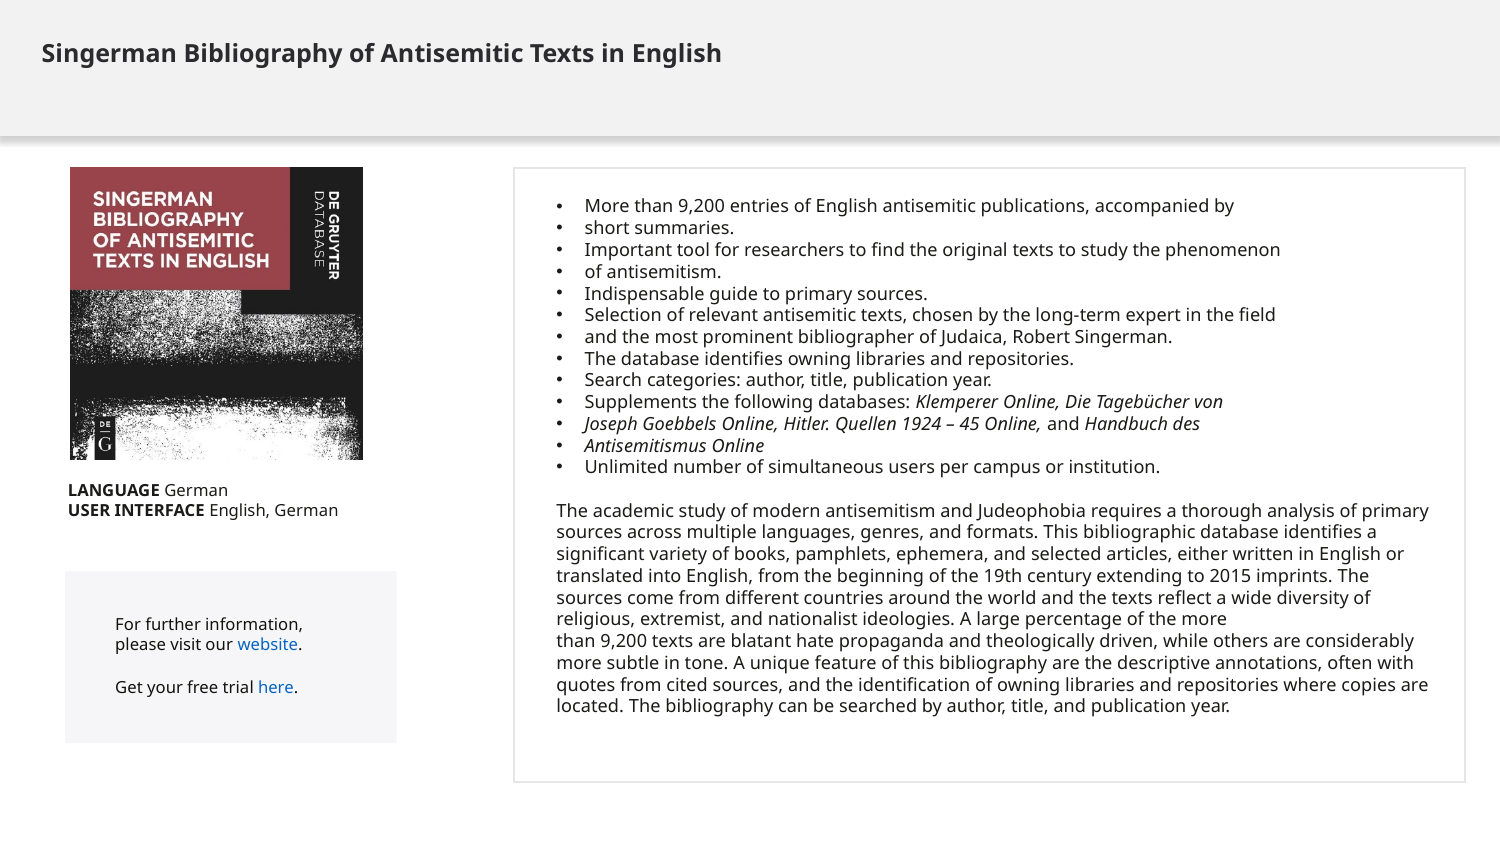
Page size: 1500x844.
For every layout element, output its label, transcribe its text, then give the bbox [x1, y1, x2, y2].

text_box For further information, please visit our website. Get your free trial here. [65, 571, 397, 744]
text_box Singerman Bibliography of Antisemitic Texts in English [41, 37, 1477, 68]
text_box LANGUAGE German USER INTERFACE English, German [53, 472, 514, 528]
text_box [0, 0, 1500, 137]
picture [70, 167, 363, 460]
text_box More than 9,200 entries of English antisemitic publications, accompanied by short summaries. Important tool for researchers to find the original texts to study the phenomenon of antisemitism. Indispensable guide to primary sources. Selection of relevant antisemitic texts, chosen by the long-term expert in the field and the most prominent bibliographer of Judaica, Robert Singerman. The database identifies owning libraries and repositories. Search categories: author, title, publication year. Supplements the following databases: Klemperer Online, Die Tagebücher von Joseph Goebbels Online, Hitler. Quellen 1924 – 45 Online, and Handbuch des Antisemitismus Online Unlimited number of simultaneous users per campus or institution. The academic study of modern antisemitism and Judeophobia requires a thorough analysis of primary sources across multiple languages, genres, and formats. This bibliographic database identifies a significant variety of books, pamphlets, ephemera, and selected articles, either written in English or translated into English, from the beginning of the 19th century extending to 2015 imprints. The sources come from different countries around the world and the texts reflect a wide diversity of religious, extremist, and nationalist ideologies. A large percentage of the more than 9,200 texts are blatant hate propaganda and theologically driven, while others are considerably more subtle in tone. A unique feature of this bibliography are the descriptive annotations, often with quotes from cited sources, and the identification of owning libraries and repositories where copies are located. The bibliography can be searched by author, title, and publication year. [541, 187, 1446, 724]
text_box [513, 167, 1466, 783]
